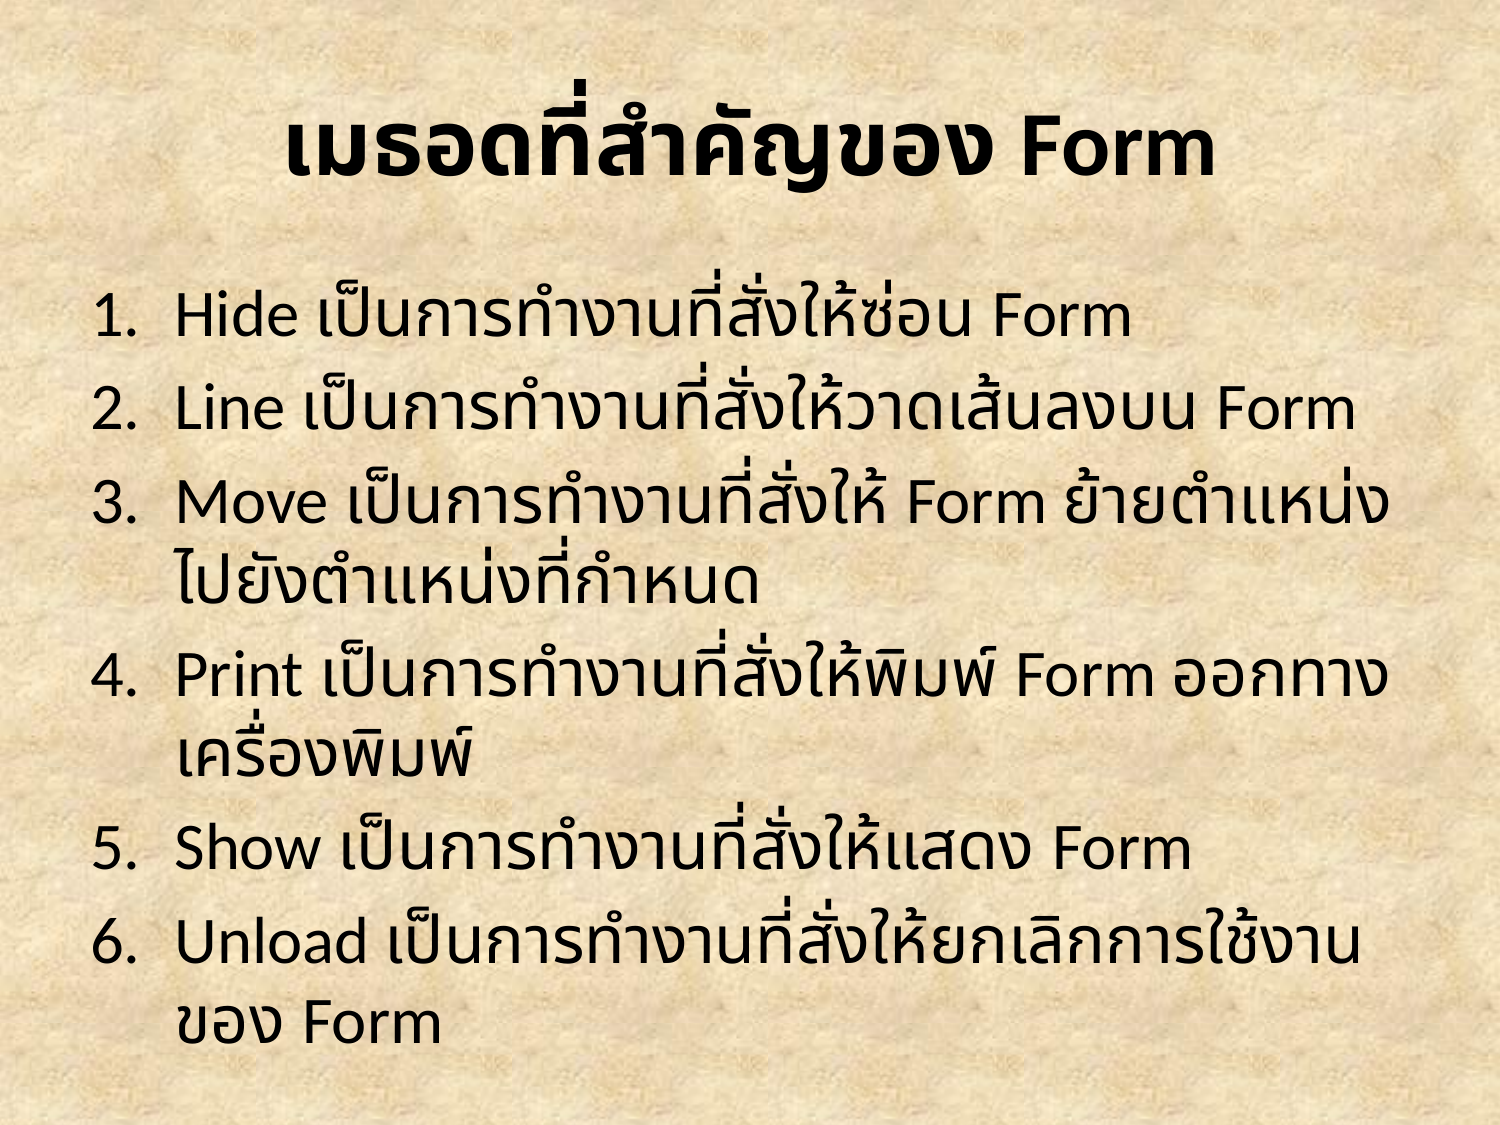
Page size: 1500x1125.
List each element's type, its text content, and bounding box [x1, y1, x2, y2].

picture [0, 0, 1500, 1125]
list Hide เป็นการทำงานที่สั่งให้ซ่อน Form Line เป็นการทำงานที่สั่งให้วาดเส้นลงบน Form Move เป็นการทำงานที่สั่งให้ Form ย้ายตำแหน่งไปยังตำแหน่งที่กำหนด Print เป็นการทำงานที่สั่งให้พิมพ์ Form ออกทางเครื่องพิมพ์ Show เป็นการทำงานที่สั่งให้แสดง Form Unload เป็นการทำงานที่สั่งให้ยกเลิกการใช้งานของ Form [75, 262, 1425, 1005]
title เมธอดที่สำคัญของ Form [75, 45, 1425, 233]
